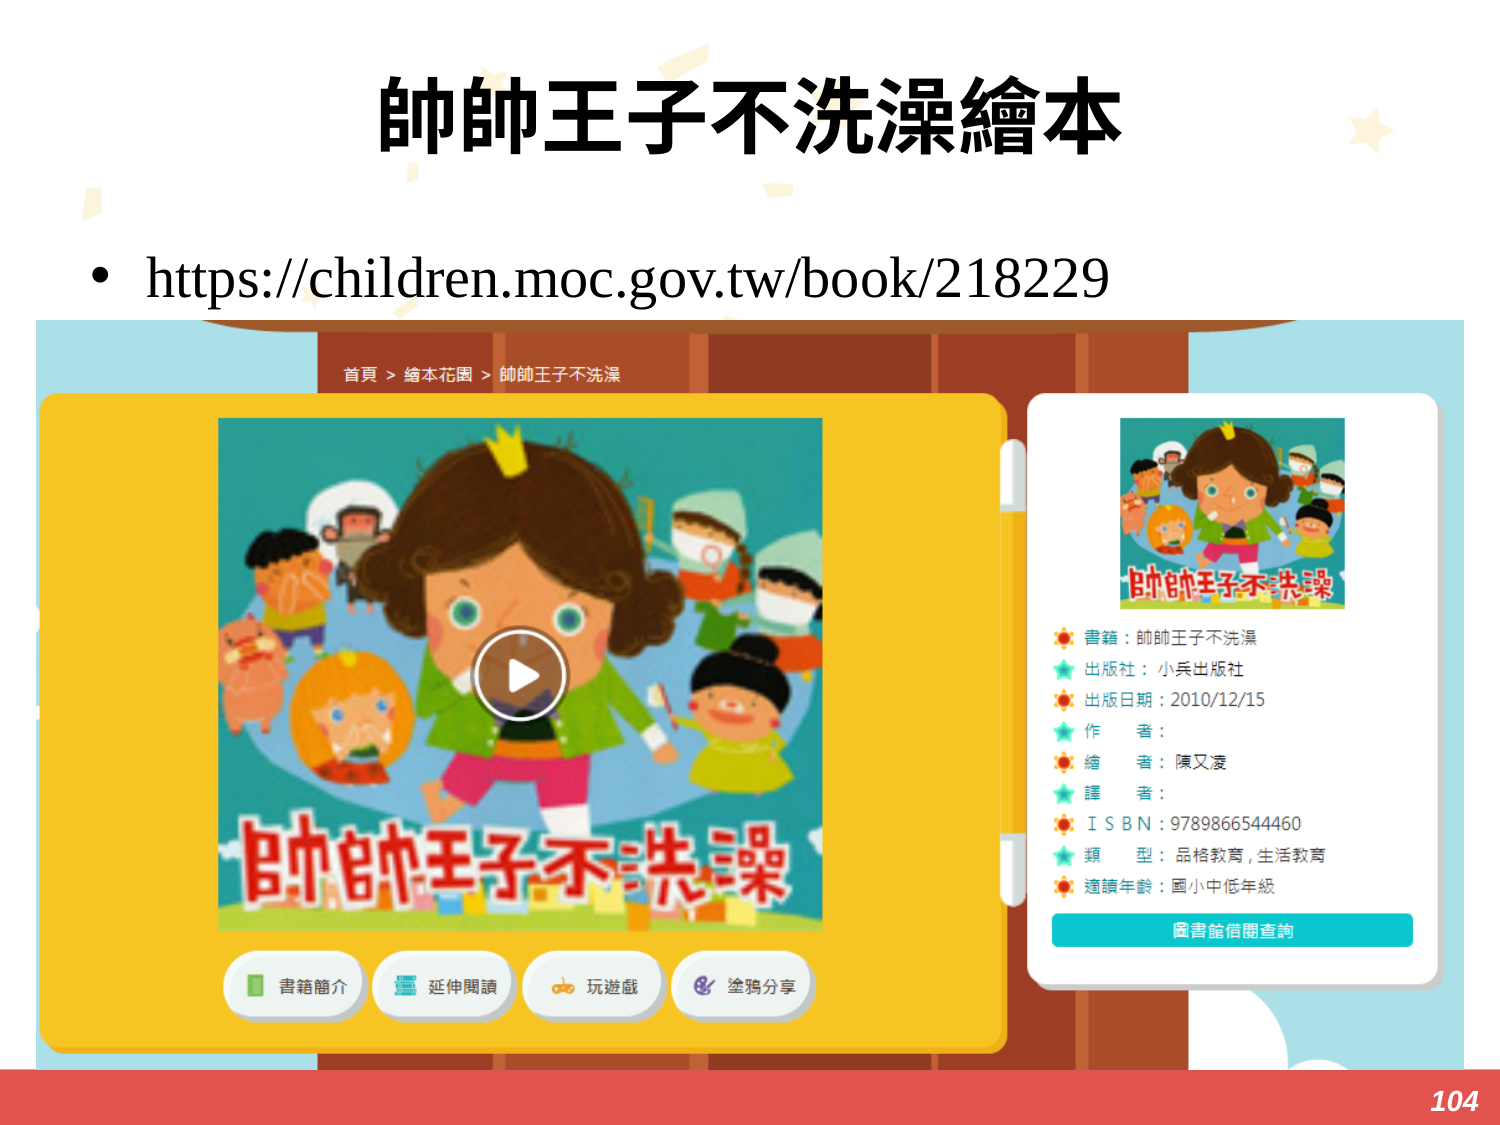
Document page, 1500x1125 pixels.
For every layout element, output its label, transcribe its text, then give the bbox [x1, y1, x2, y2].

title 帥帥王子不洗澡繪本 [75, 42, 1425, 197]
list https://children.moc.gov.tw/book/218229 [75, 231, 1425, 319]
picture [0, 5, 1500, 1125]
slide_number 104 [1144, 1069, 1495, 1125]
